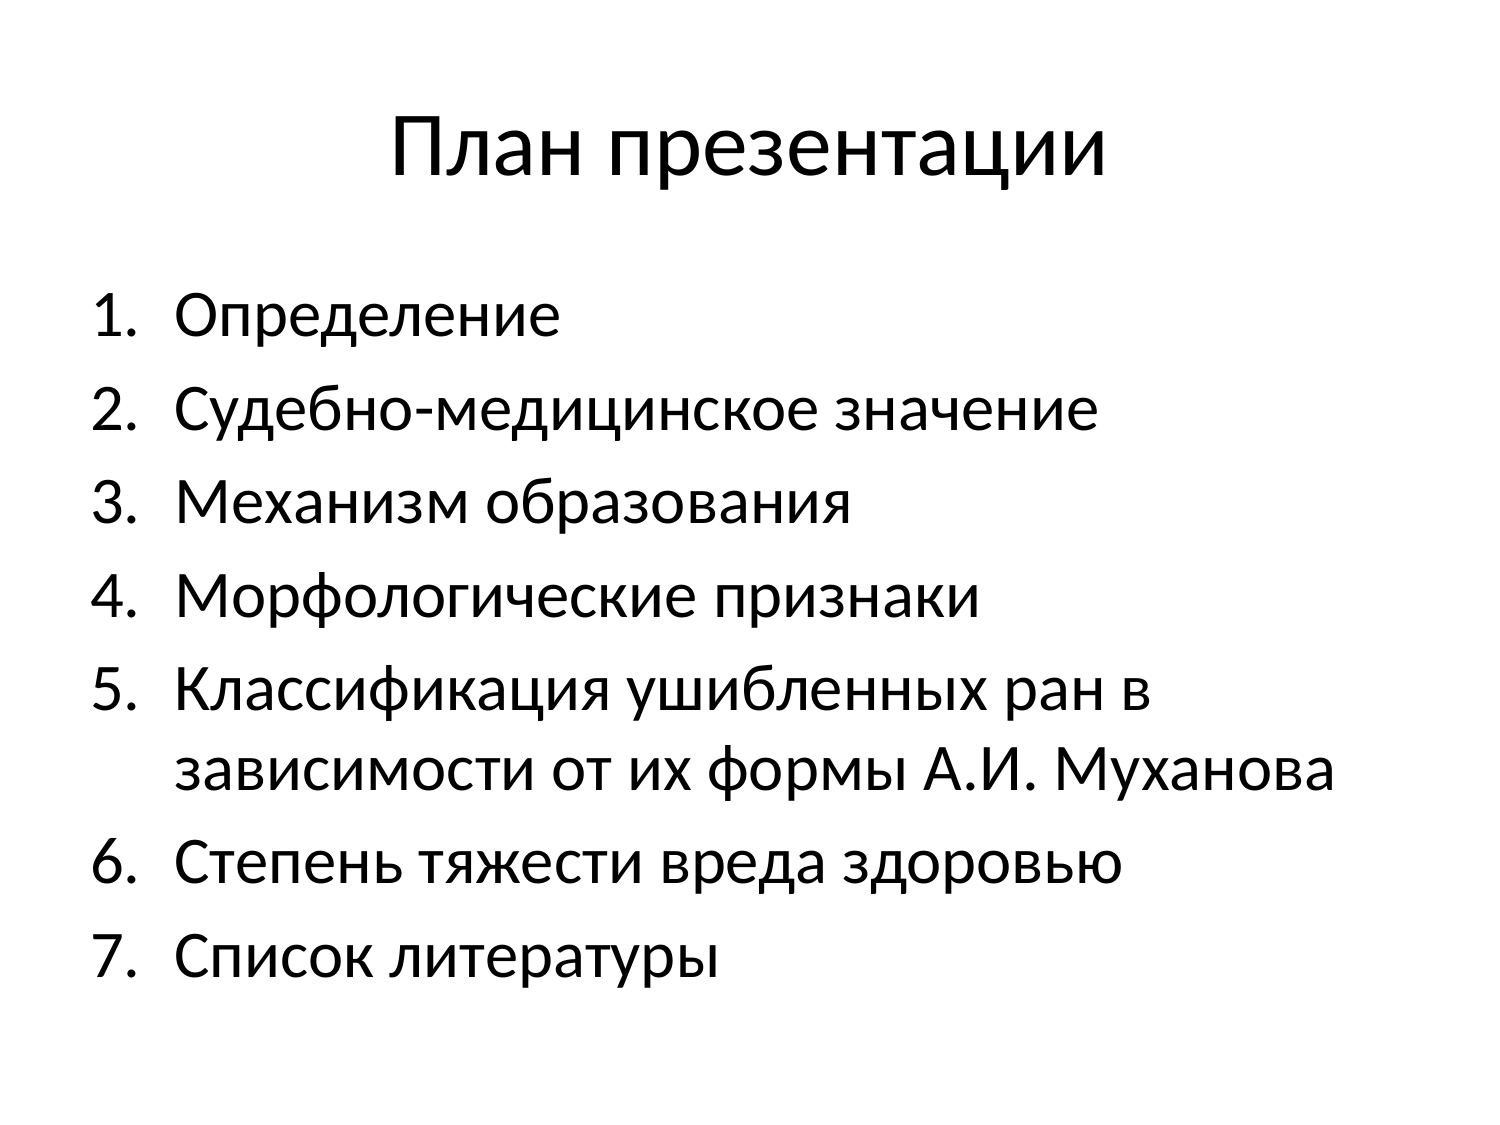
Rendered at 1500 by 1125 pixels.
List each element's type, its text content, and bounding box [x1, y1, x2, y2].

list Определение Судебно-медицинское значение Механизм образования Морфологические признаки Классификация ушибленных ран в зависимости от их формы А.И. Муханова Степень тяжести вреда здоровью Список литературы [75, 262, 1425, 1005]
title План презентации [75, 45, 1425, 233]
